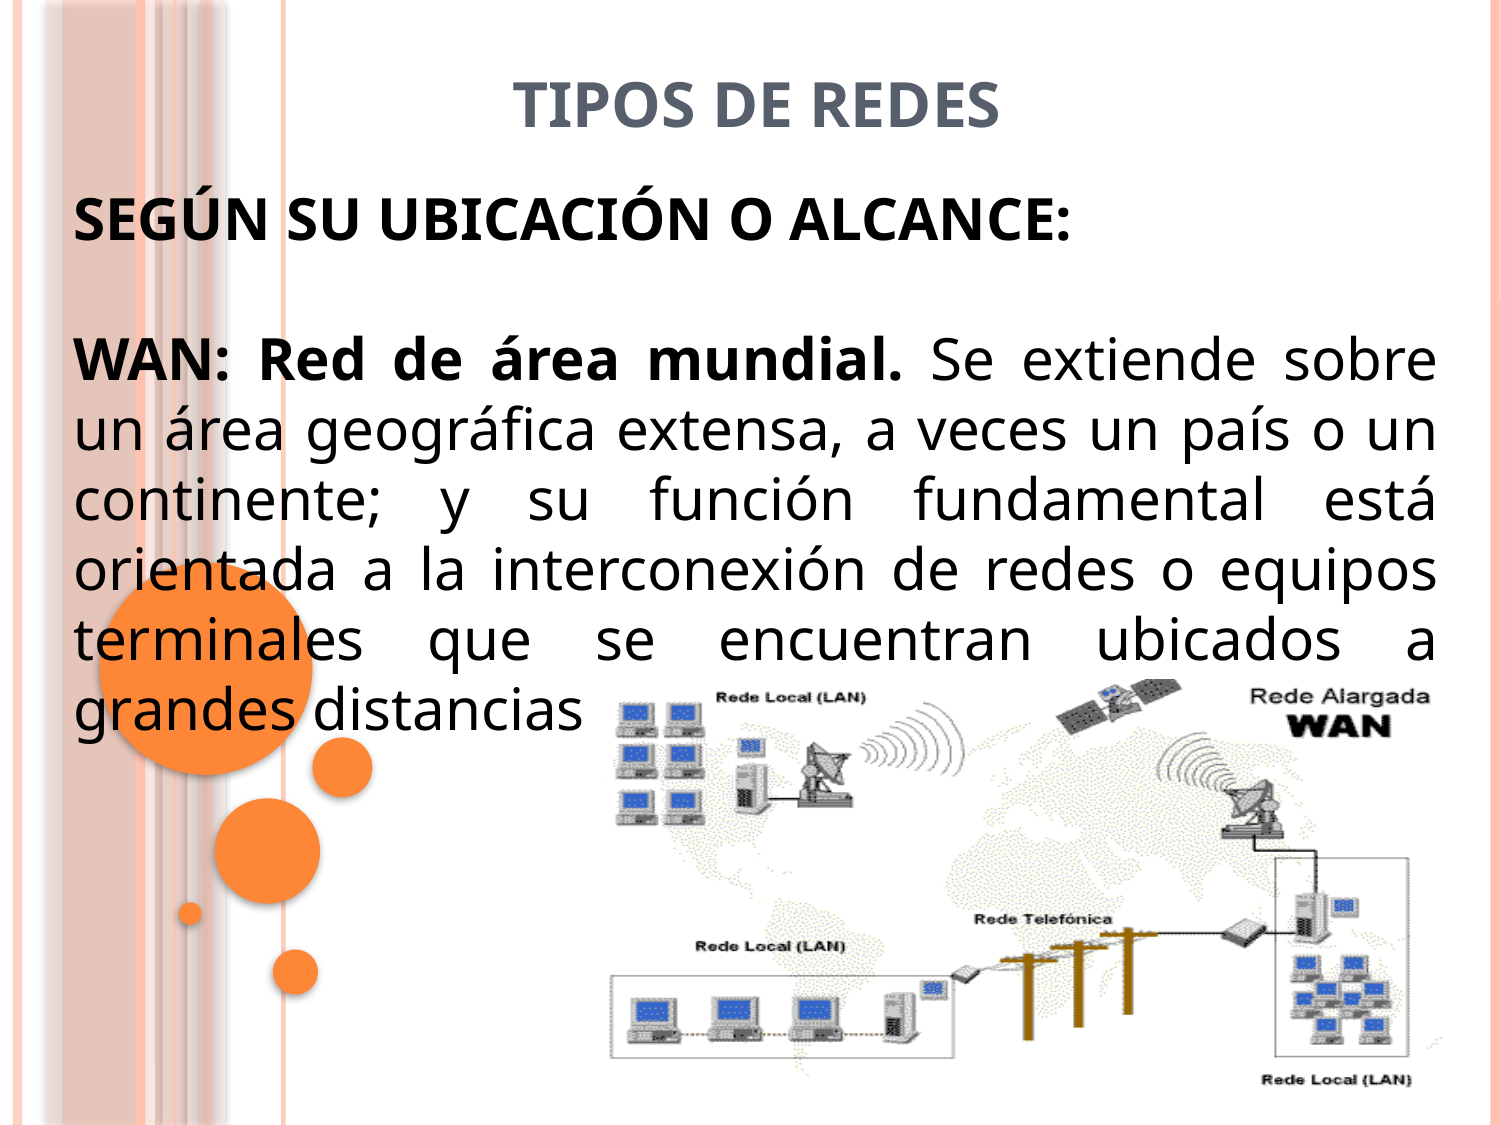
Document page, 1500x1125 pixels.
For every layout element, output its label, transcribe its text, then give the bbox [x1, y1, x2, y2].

picture [597, 679, 1442, 1094]
text_box SEGÚN SU UBICACIÓN O ALCANCE: WAN: Red de área mundial. Se extiende sobre un área geográfica extensa, a veces un país o un continente; y su función fundamental está orientada a la interconexión de redes o equipos terminales que se encuentran ubicados a grandes distancias entre sí. [58, 174, 1453, 750]
title TIPOS DE REDES [82, 23, 1432, 148]
